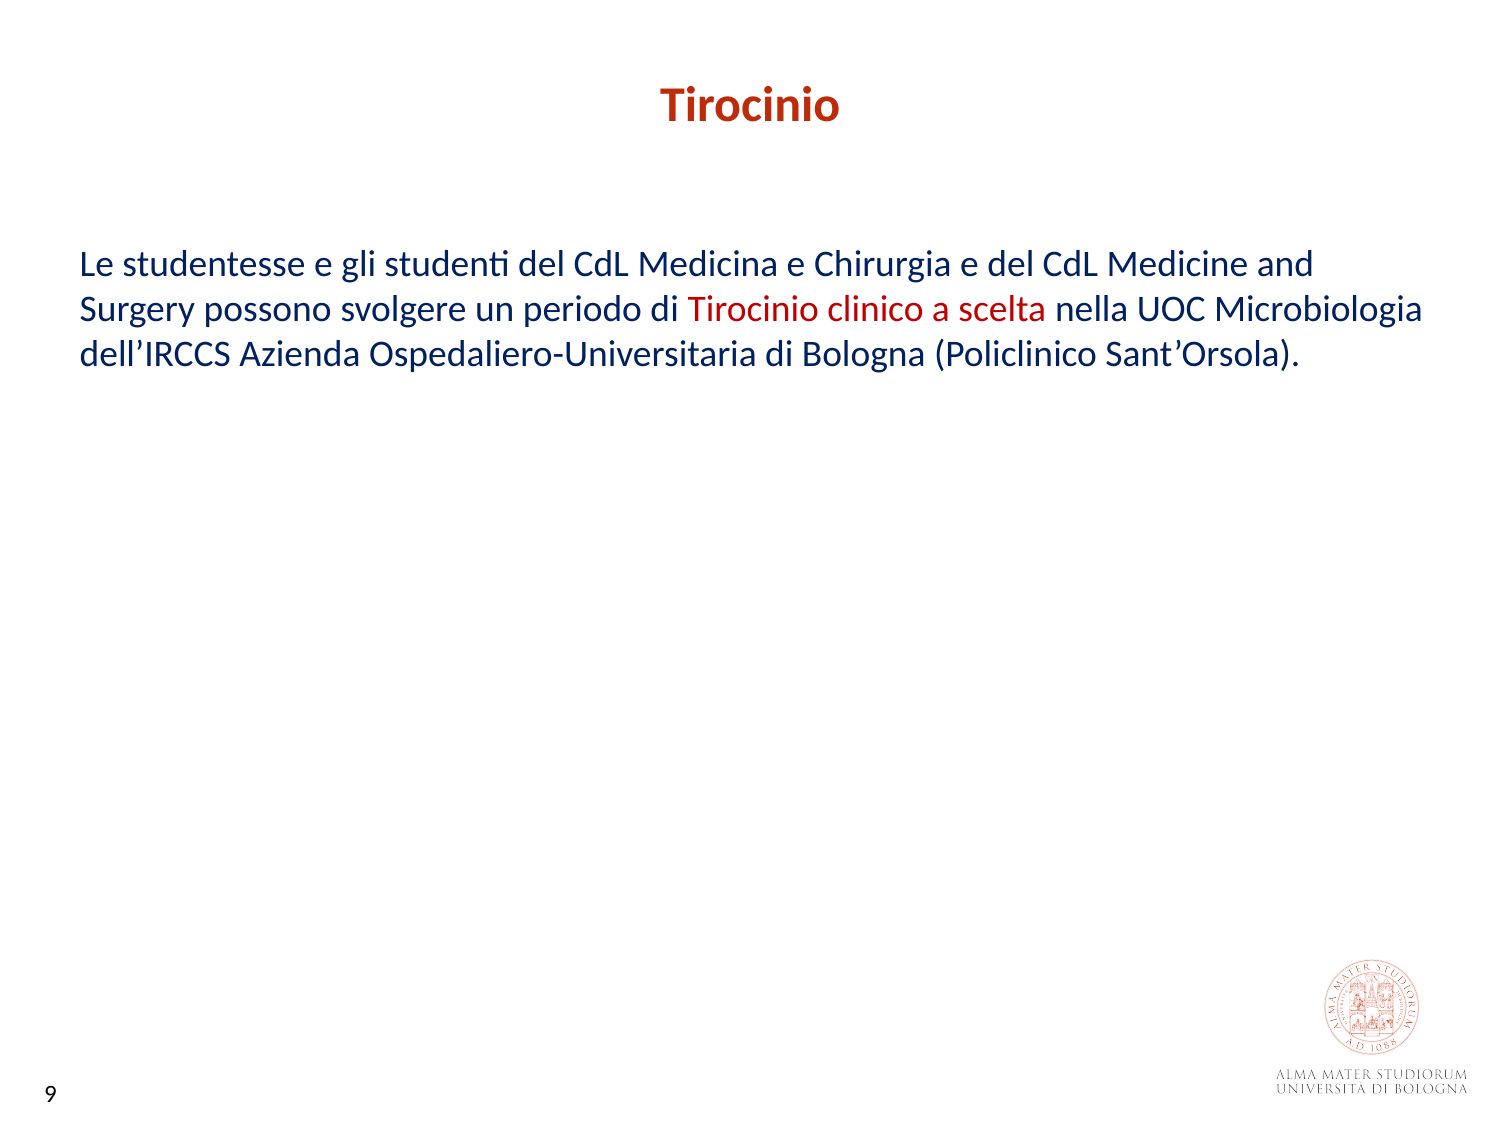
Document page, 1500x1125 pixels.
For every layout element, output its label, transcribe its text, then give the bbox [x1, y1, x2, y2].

picture [1246, 940, 1497, 1118]
list Tirocinio [64, 78, 1447, 185]
list Le studentesse e gli studenti del CdL Medicina e Chirurgia e del CdL Medicine and Surgery possono svolgere un periodo di Tirocinio clinico a scelta nella UOC Microbiologia dell’IRCCS Azienda Ospedaliero-Universitaria di Bologna (Policlinico Sant’Orsola). [64, 231, 1447, 941]
